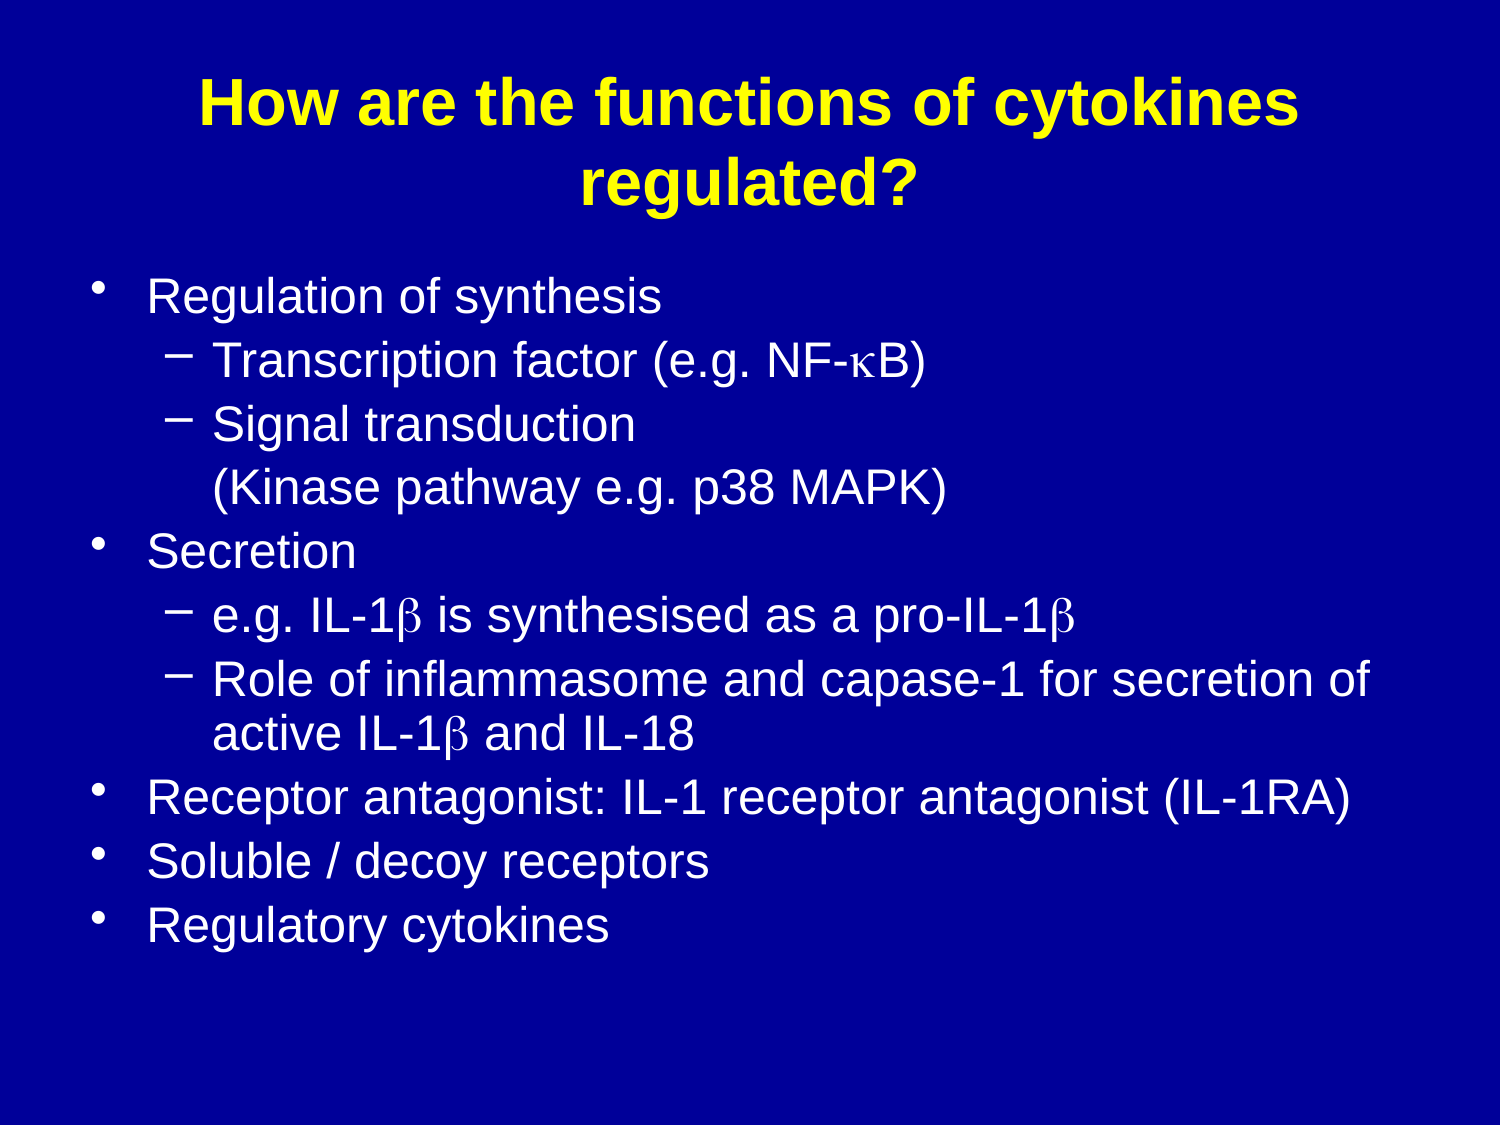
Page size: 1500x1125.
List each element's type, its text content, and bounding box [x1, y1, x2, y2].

title How are the functions of cytokines regulated? [75, 45, 1425, 233]
list Regulation of synthesis Transcription factor (e.g. NF-kB) Signal transduction (Kinase pathway e.g. p38 MAPK) Secretion e.g. IL-1b is synthesised as a pro-IL-1b Role of inflammasome and capase-1 for secretion of active IL-1b and IL-18 Receptor antagonist: IL-1 receptor antagonist (IL-1RA) Soluble / decoy receptors Regulatory cytokines [75, 262, 1425, 1005]
